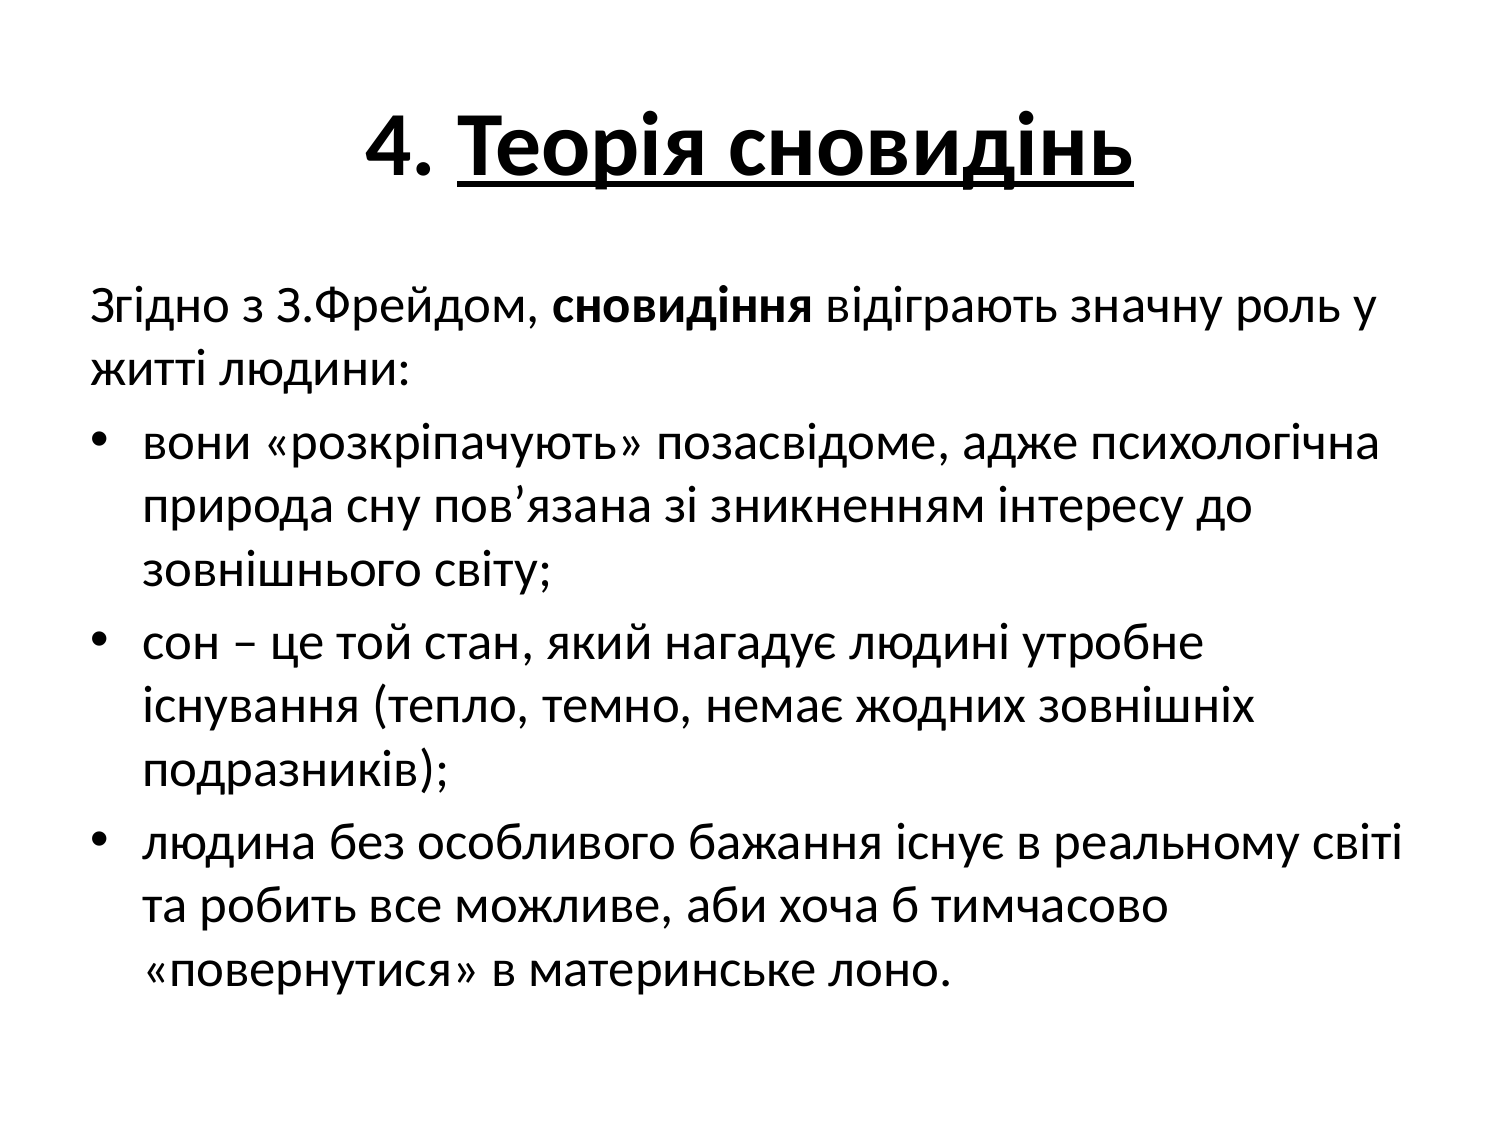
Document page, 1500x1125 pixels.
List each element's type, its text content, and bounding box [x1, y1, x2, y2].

list Згідно з З.Фрейдом, сновидіння відіграють значну роль у житті людини: вони «розкріпачують» позасвідоме, адже психологічна природа сну пов’язана зі зникненням інтересу до зовнішнього світу; сон – це той стан, який нагадує людині утробне існування (тепло, темно, немає жодних зовнішніх подразників); людина без особливого бажання існує в реальному світі та робить все можливе, аби хоча б тимчасово «повернутися» в материнське лоно. [75, 262, 1425, 1005]
title 4. Теорія сновидінь [75, 45, 1425, 233]
